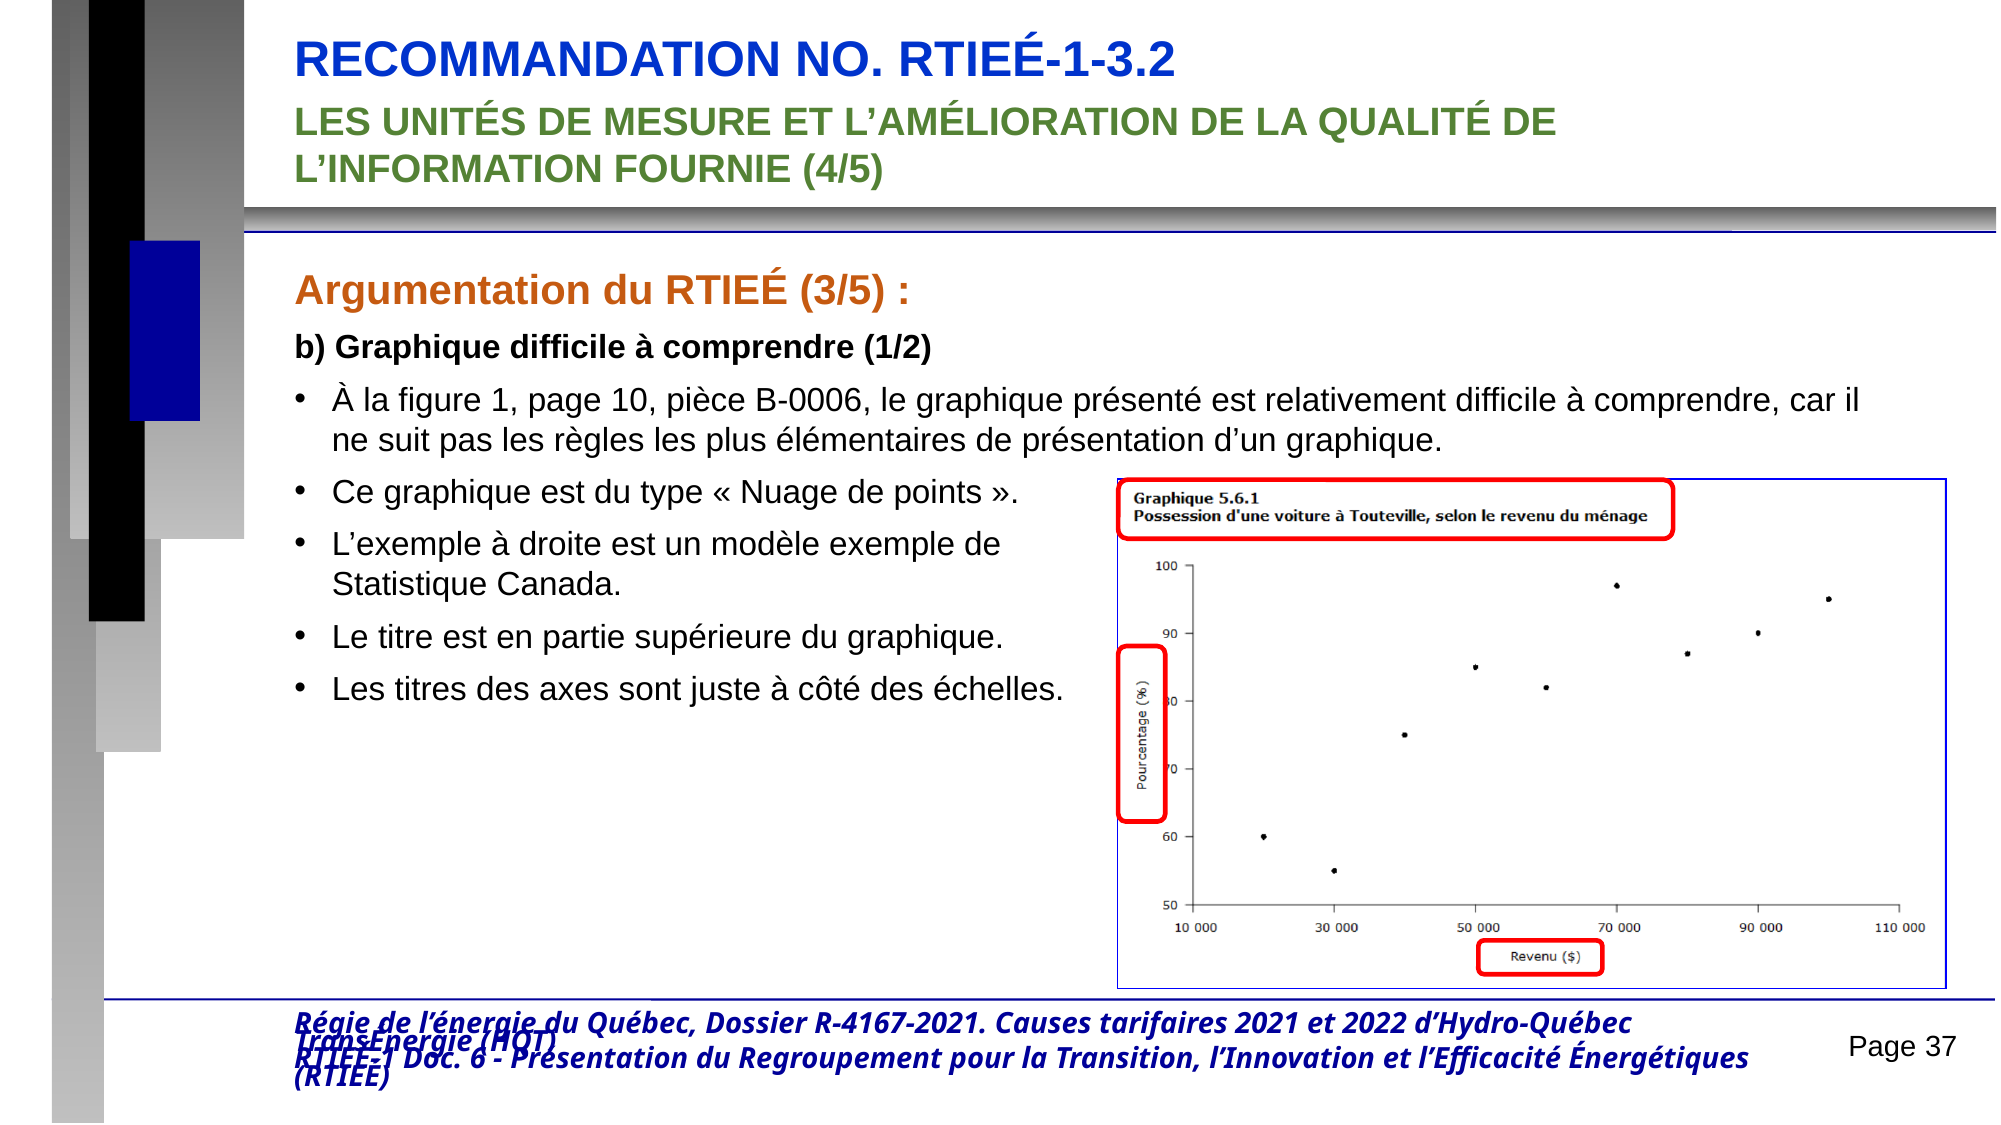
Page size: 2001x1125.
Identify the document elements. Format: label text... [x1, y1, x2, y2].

text_box Recommandation no. RTIEÉ-1-3.2 Les unités de mesure et l’amélioration de la qualité de l’information fournie (4/5) [279, 40, 1886, 171]
picture [1117, 479, 1946, 988]
list Argumentation du RTIEÉ (3/5) : b) Graphique difficile à comprendre (1/2) À la figure 1, page 10, pièce B-0006, le graphique présenté est relativement difficile à comprendre, car il ne suit pas les règles les plus élémentaires de présentation d’un graphique. Ce graphique est du type « Nuage de points ». L’exemple à droite est un modèle exemple de Statistique Canada. Le titre est en partie supérieure du graphique. Les titres des axes sont juste à côté des échelles. [279, 255, 1886, 988]
text_box Régie de l’énergie du Québec, Dossier R-4167-2021. Causes tarifaires 2021 et 2022 d’Hydro-Québec TransÉnergie (HQT) RTIEÉ-1 Doc. 6 - Présentation du Regroupement pour la Transition, l’Innovation et l’Efficacité Énergétiques (RTIEÉ) [279, 1012, 1768, 1123]
